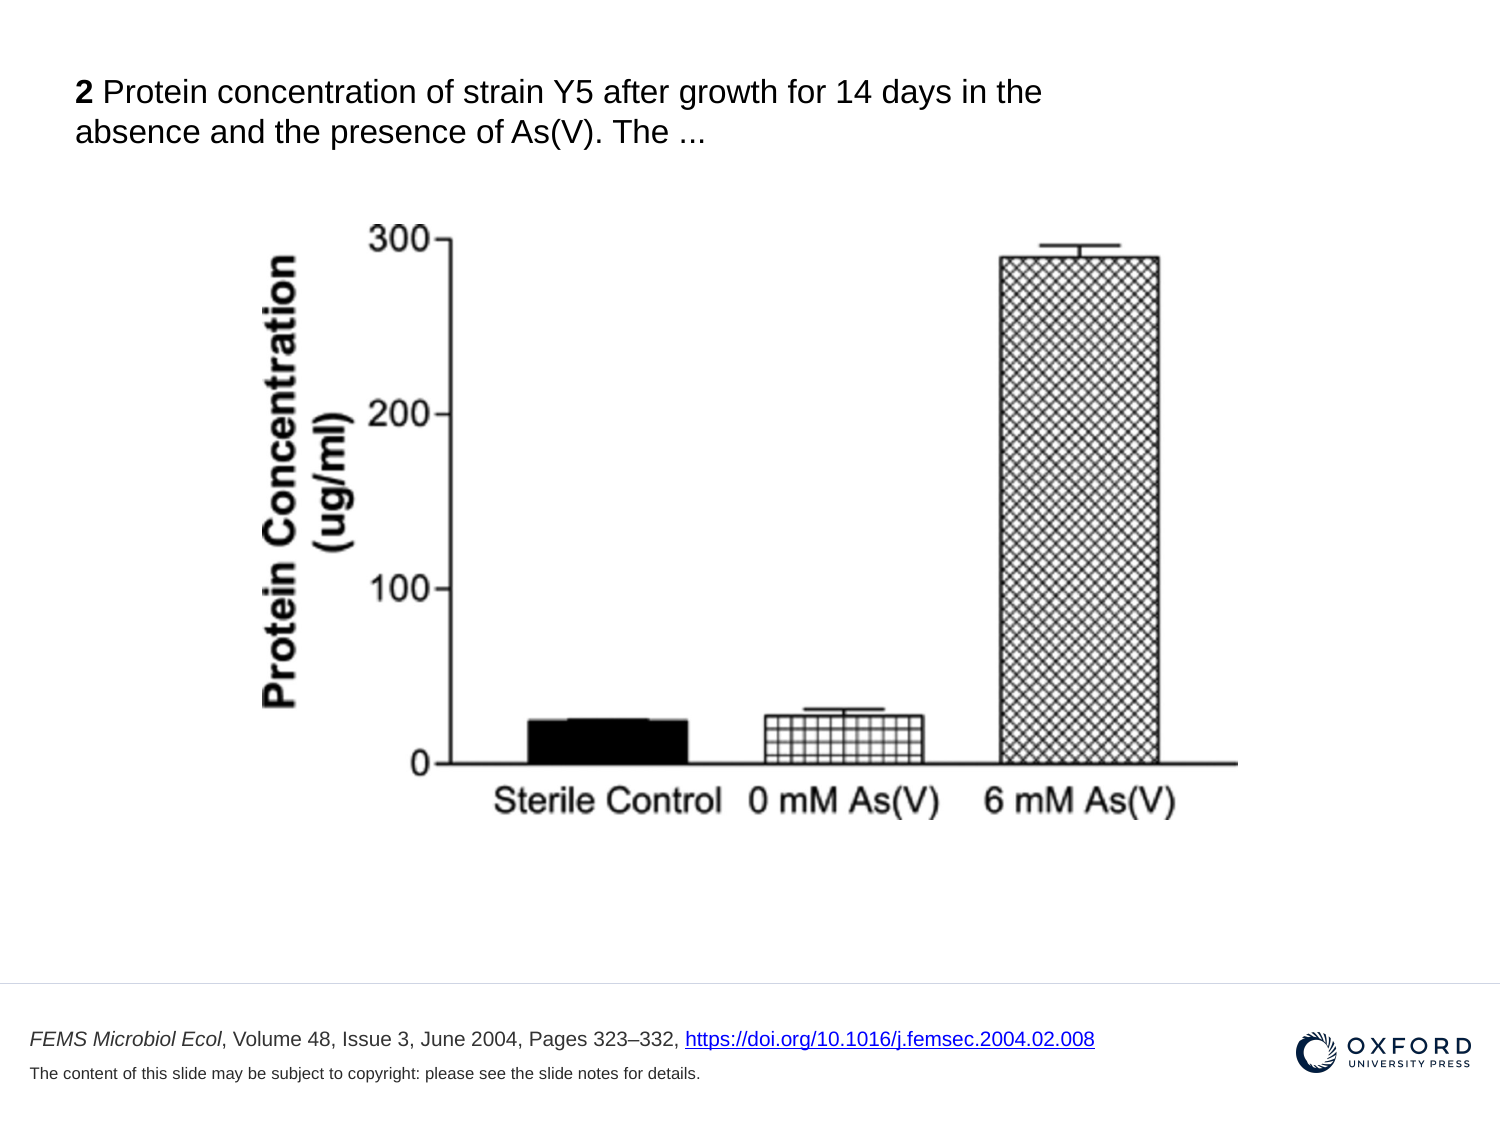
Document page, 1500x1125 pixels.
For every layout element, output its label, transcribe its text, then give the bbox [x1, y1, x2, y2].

picture [1296, 1032, 1471, 1073]
footer FEMS Microbiol Ecol, Volume 48, Issue 3, June 2004, Pages 323–332, https://doi.org/10.1016/j.femsec.2004.02.008 The content of this slide may be subject to copyright: please see the slide notes for details. [0, 983, 1260, 1125]
title 2 Protein concentration of strain Y5 after growth for 14 days in the absence and the presence of As(V). The ... [75, 69, 1078, 171]
picture [262, 224, 1238, 820]
